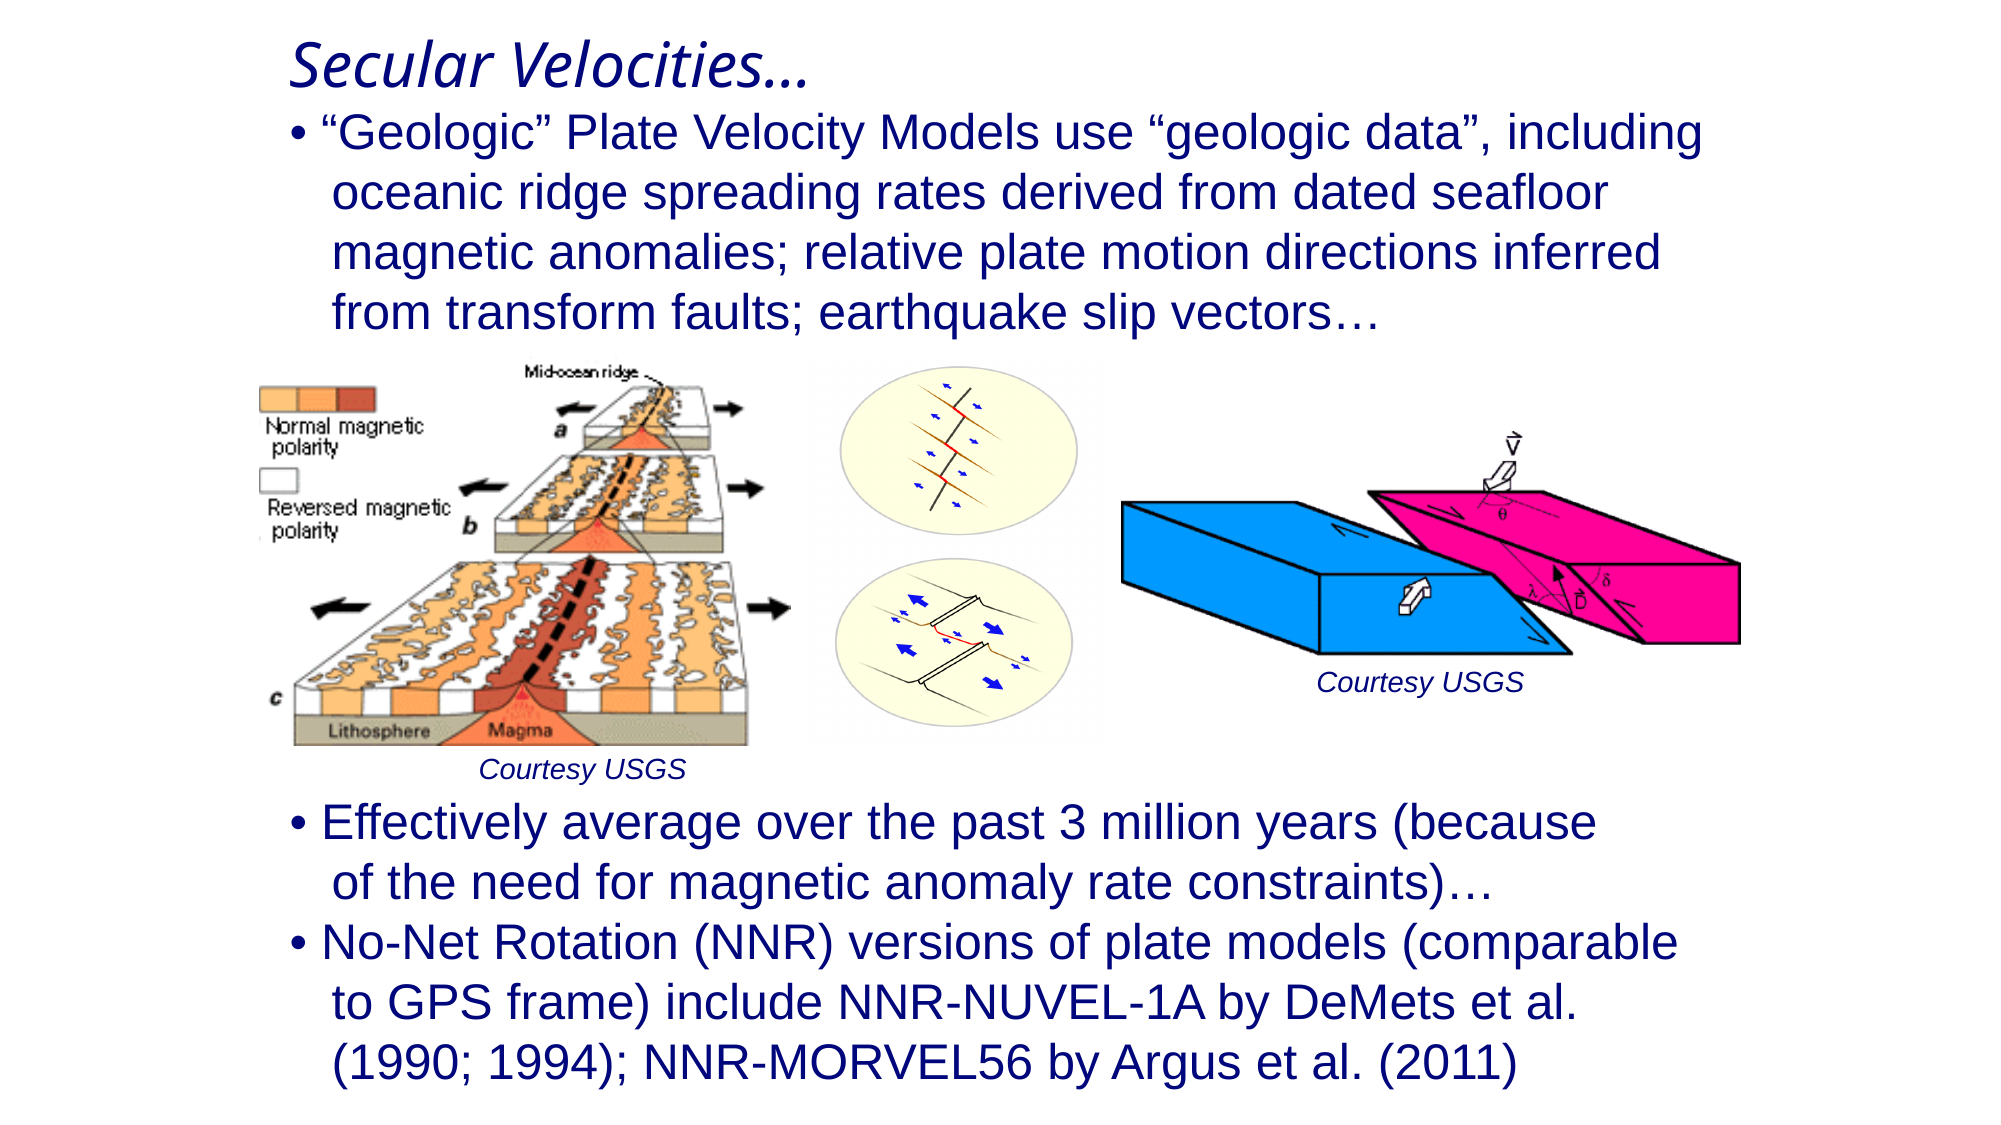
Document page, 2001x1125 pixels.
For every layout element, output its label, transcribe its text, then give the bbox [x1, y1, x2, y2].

text_box Secular Velocities... • “Geologic” Plate Velocity Models use “geologic data”, including oceanic ridge spreading rates derived from dated seafloor magnetic anomalies; relative plate motion directions inferred from transform faults; earthquake slip vectors… • Effectively average over the past 3 million years (because of the need for magnetic anomaly rate constraints)… • No-Net Rotation (NNR) versions of plate models (comparable to GPS frame) include NNR-NUVEL-1A by DeMets et al. (1990; 1994); NNR-MORVEL56 by Argus et al. (2011) [274, 17, 1720, 1097]
picture [1121, 431, 1741, 670]
text_box Courtesy USGS [1301, 670, 1540, 706]
picture [259, 355, 791, 746]
picture [806, 355, 1110, 746]
text_box Courtesy USGS [463, 746, 702, 793]
